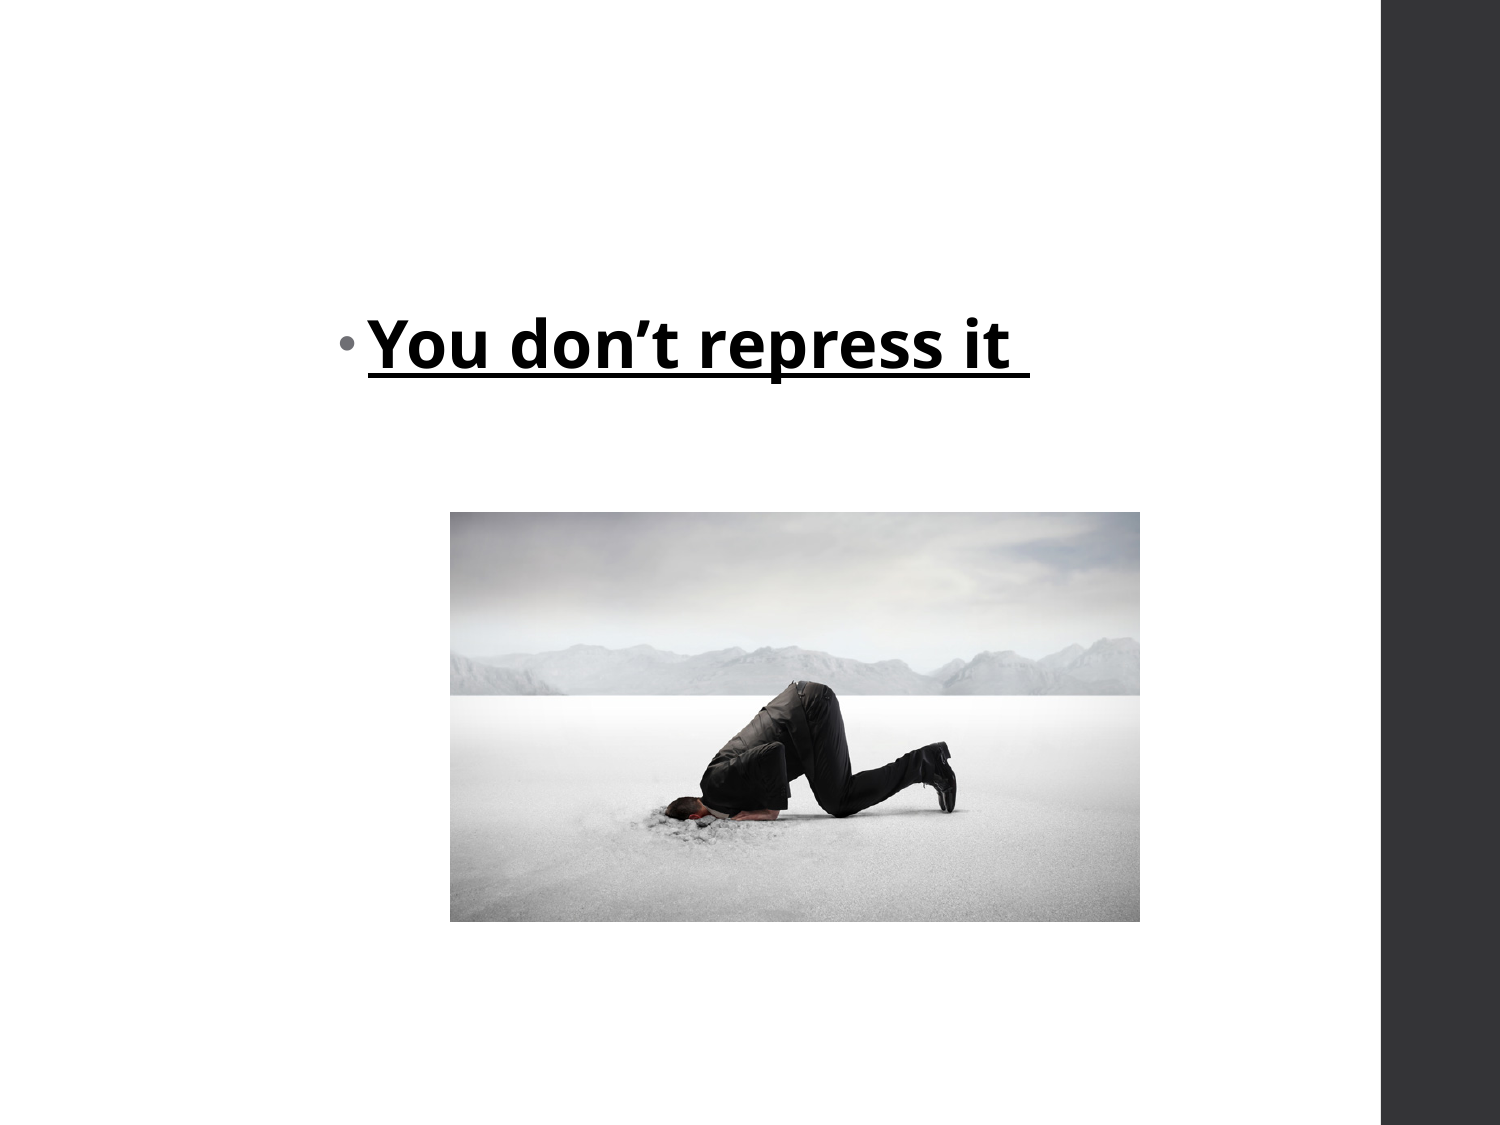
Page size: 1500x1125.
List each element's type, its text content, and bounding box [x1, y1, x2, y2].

picture [449, 512, 1141, 922]
list You don’t repress it [155, 299, 1213, 1014]
